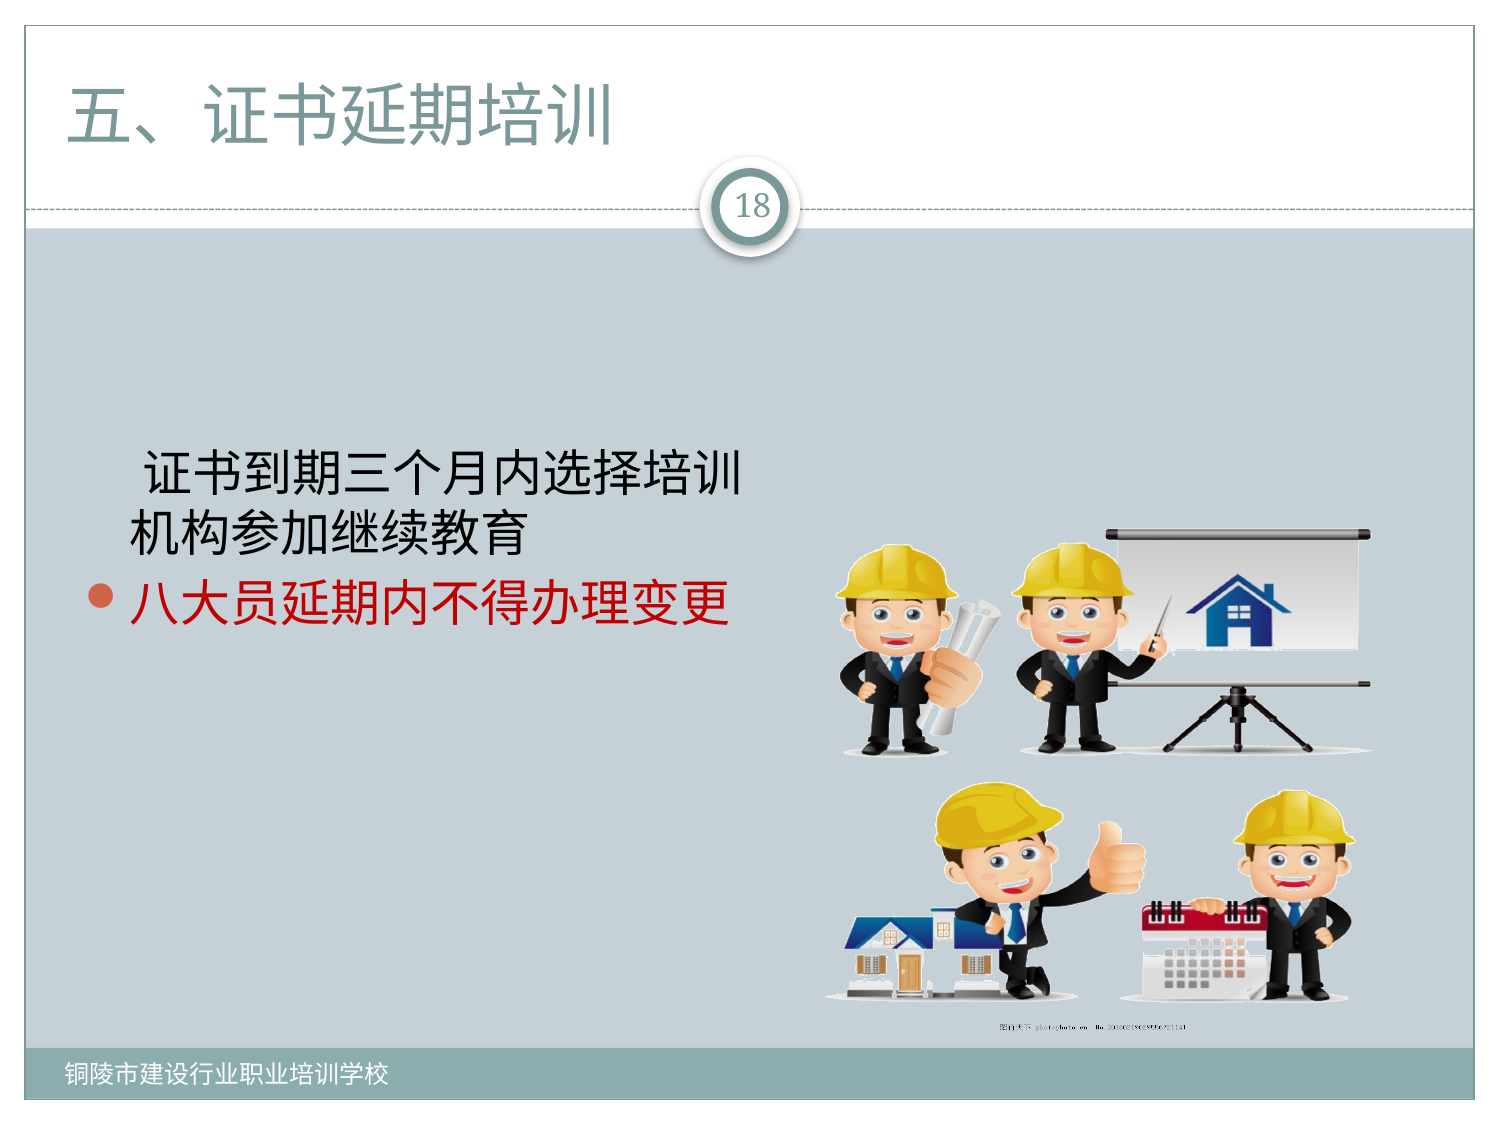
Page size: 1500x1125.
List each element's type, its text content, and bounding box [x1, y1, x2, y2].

title 五、证书延期培训 [49, 37, 1450, 162]
picture [761, 480, 1419, 1032]
list 证书到期三个月内选择培训机构参加继续教育 八大员延期内不得办理变更 [70, 433, 762, 711]
footer 铜陵市建设行业职业培训学校 [50, 1051, 638, 1112]
slide_number 18 [715, 168, 791, 241]
